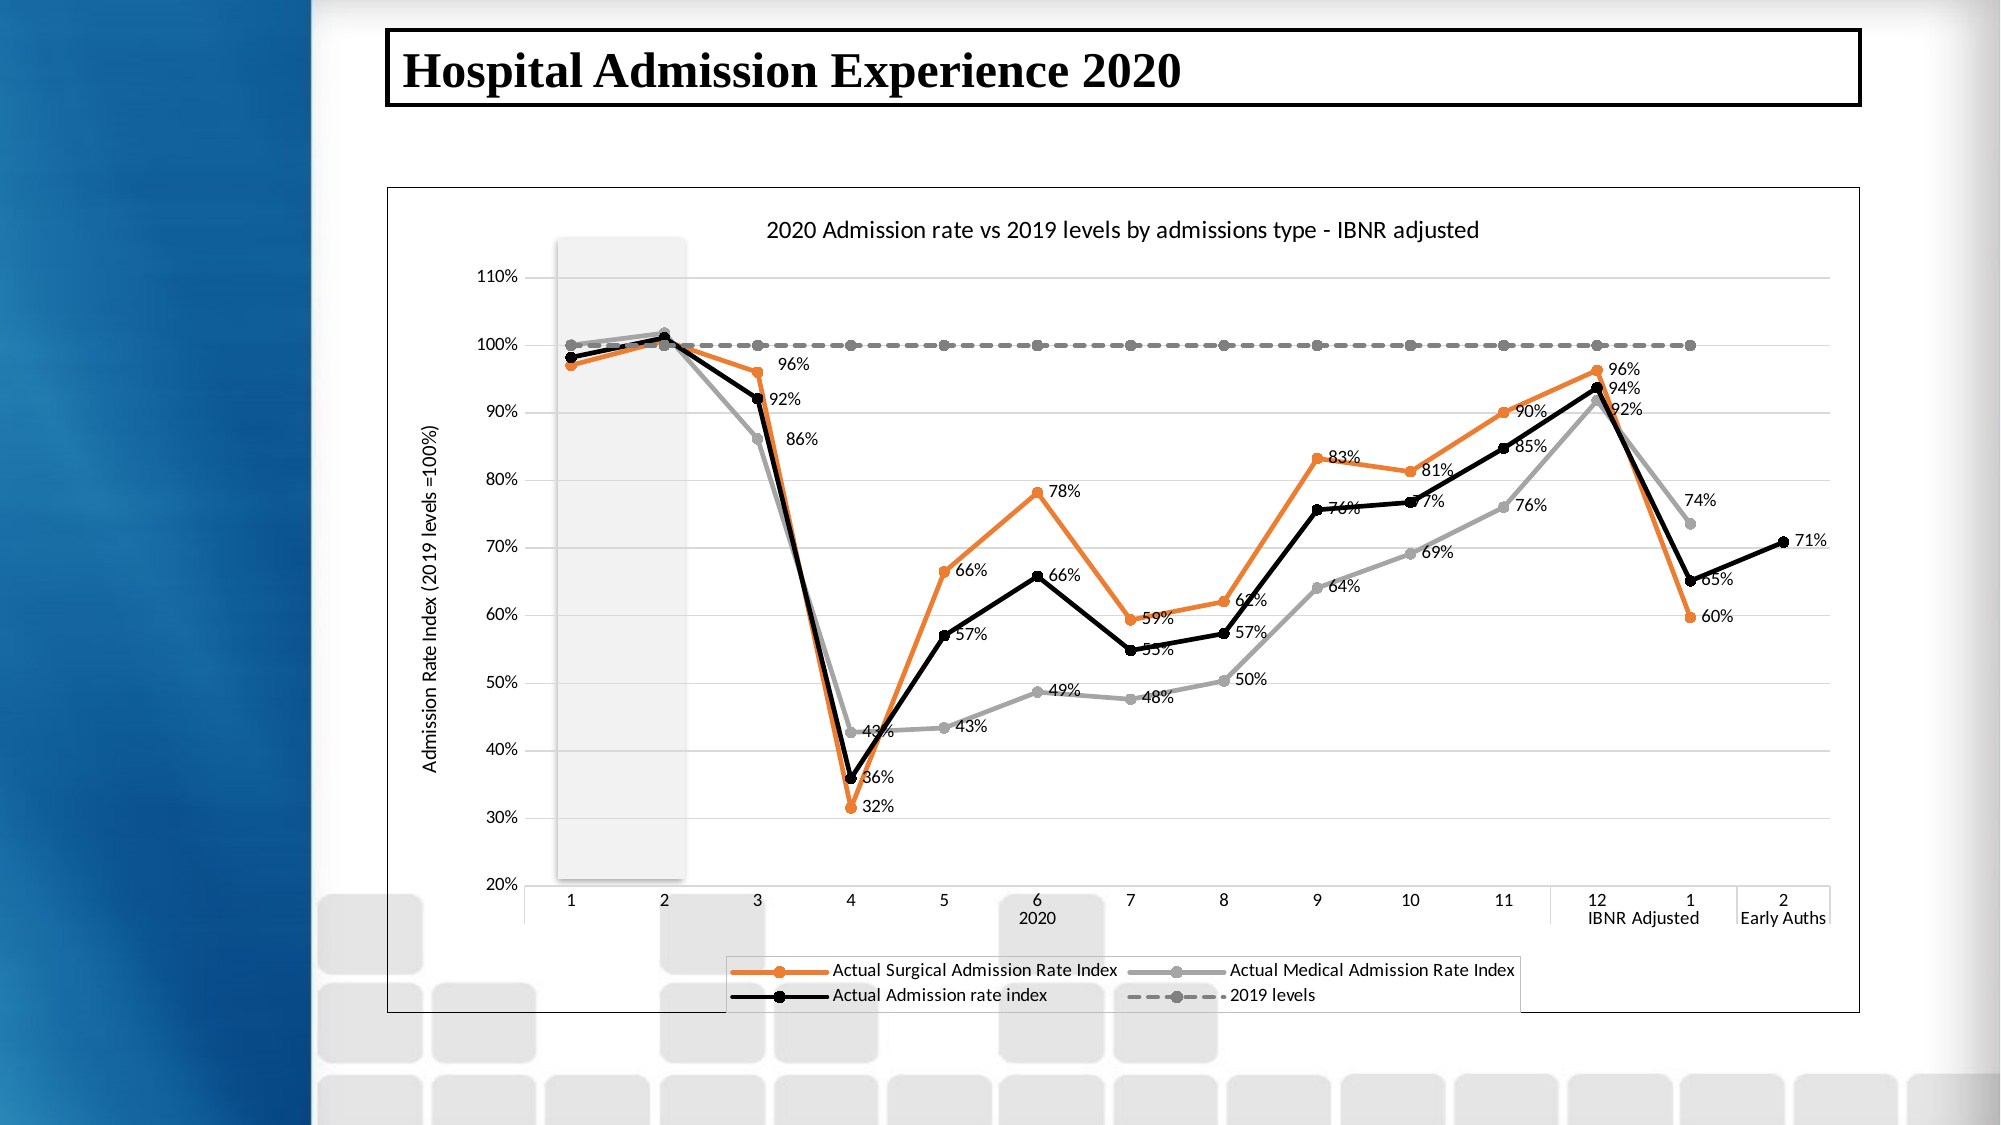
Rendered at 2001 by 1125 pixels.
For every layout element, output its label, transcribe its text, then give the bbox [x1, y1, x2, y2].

chart [387, 187, 1860, 1013]
picture [0, 0, 2001, 1125]
title Hospital Admission Experience 2020 [385, 28, 1862, 107]
